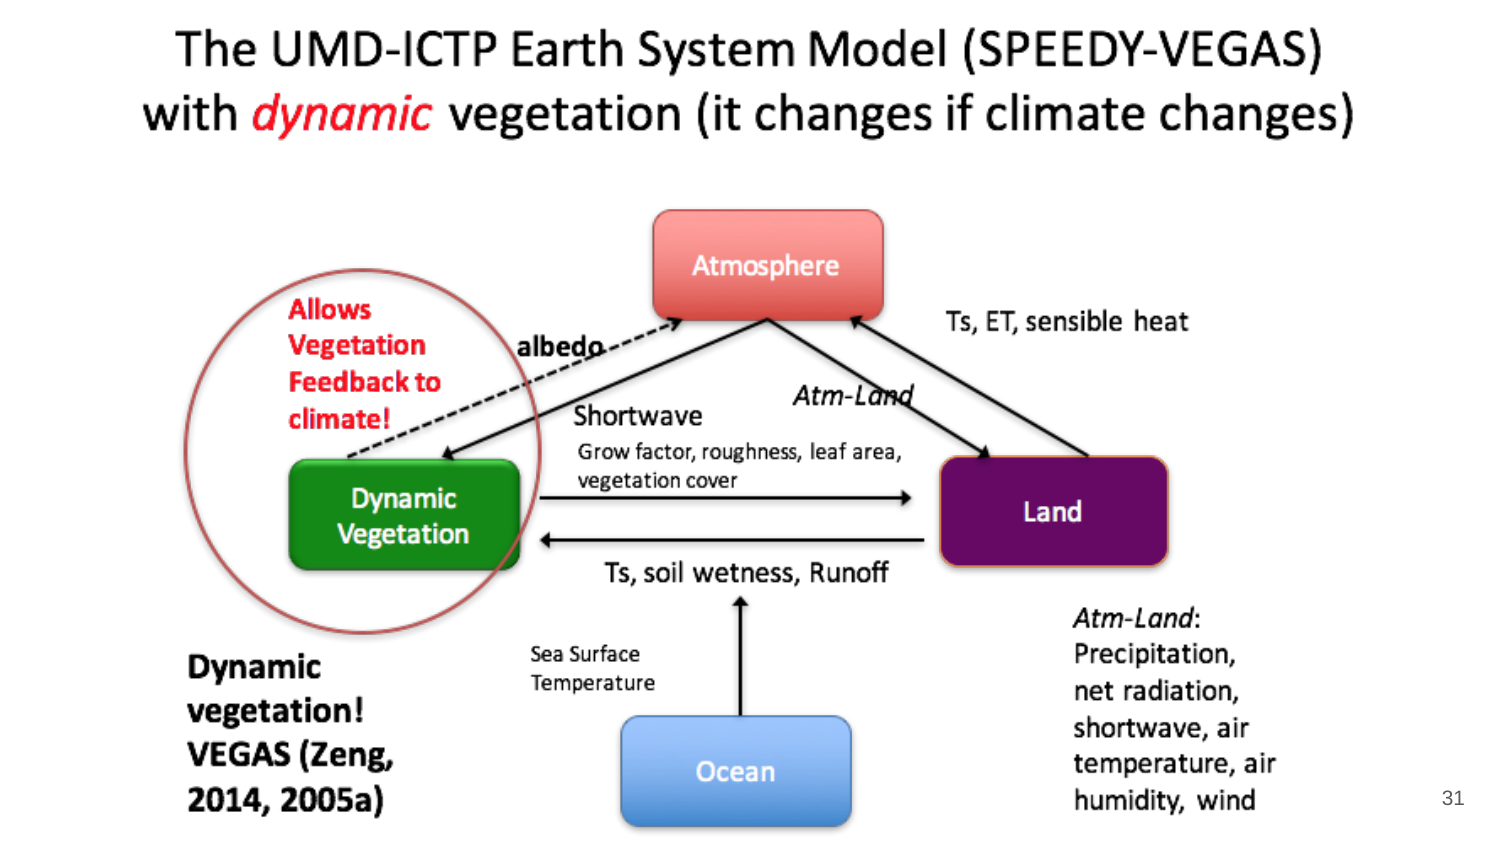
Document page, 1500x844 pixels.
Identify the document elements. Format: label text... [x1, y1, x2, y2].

slide_number 31 [1393, 764, 1481, 830]
picture [110, 0, 1390, 844]
